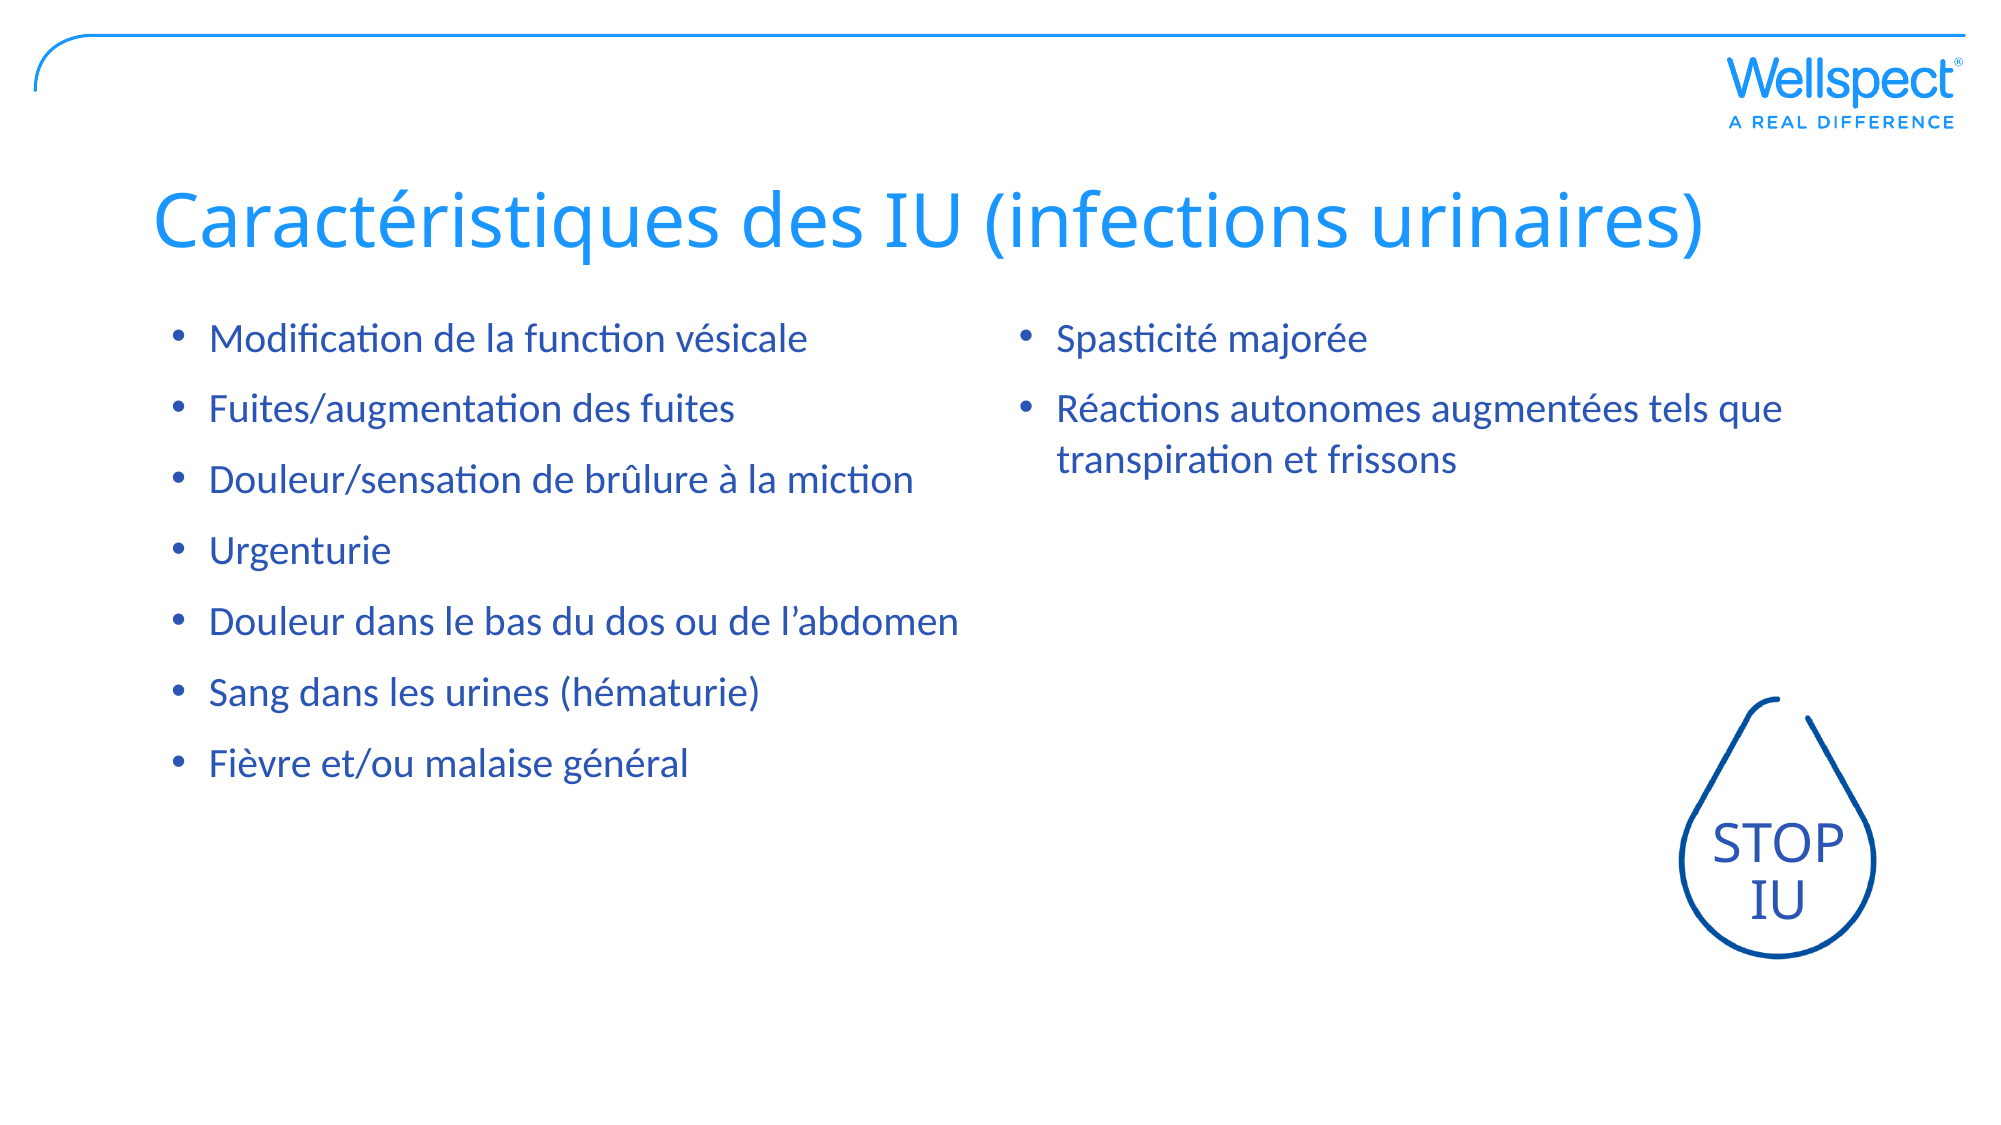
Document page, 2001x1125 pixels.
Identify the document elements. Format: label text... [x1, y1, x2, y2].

list Modification de la function vésicale Fuites/augmentation des fuites Douleur/sensation de brûlure à la miction Urgenturie Douleur dans le bas du dos ou de l’abdomen Sang dans les urines (hématurie) Fièvre et/ou malaise général Spasticité majorée Réactions autonomes augmentées tels que transpiration et frissons [137, 302, 1863, 829]
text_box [1652, 677, 1898, 1003]
title Caractéristiques des IU (infections urinaires) [137, 122, 1863, 302]
